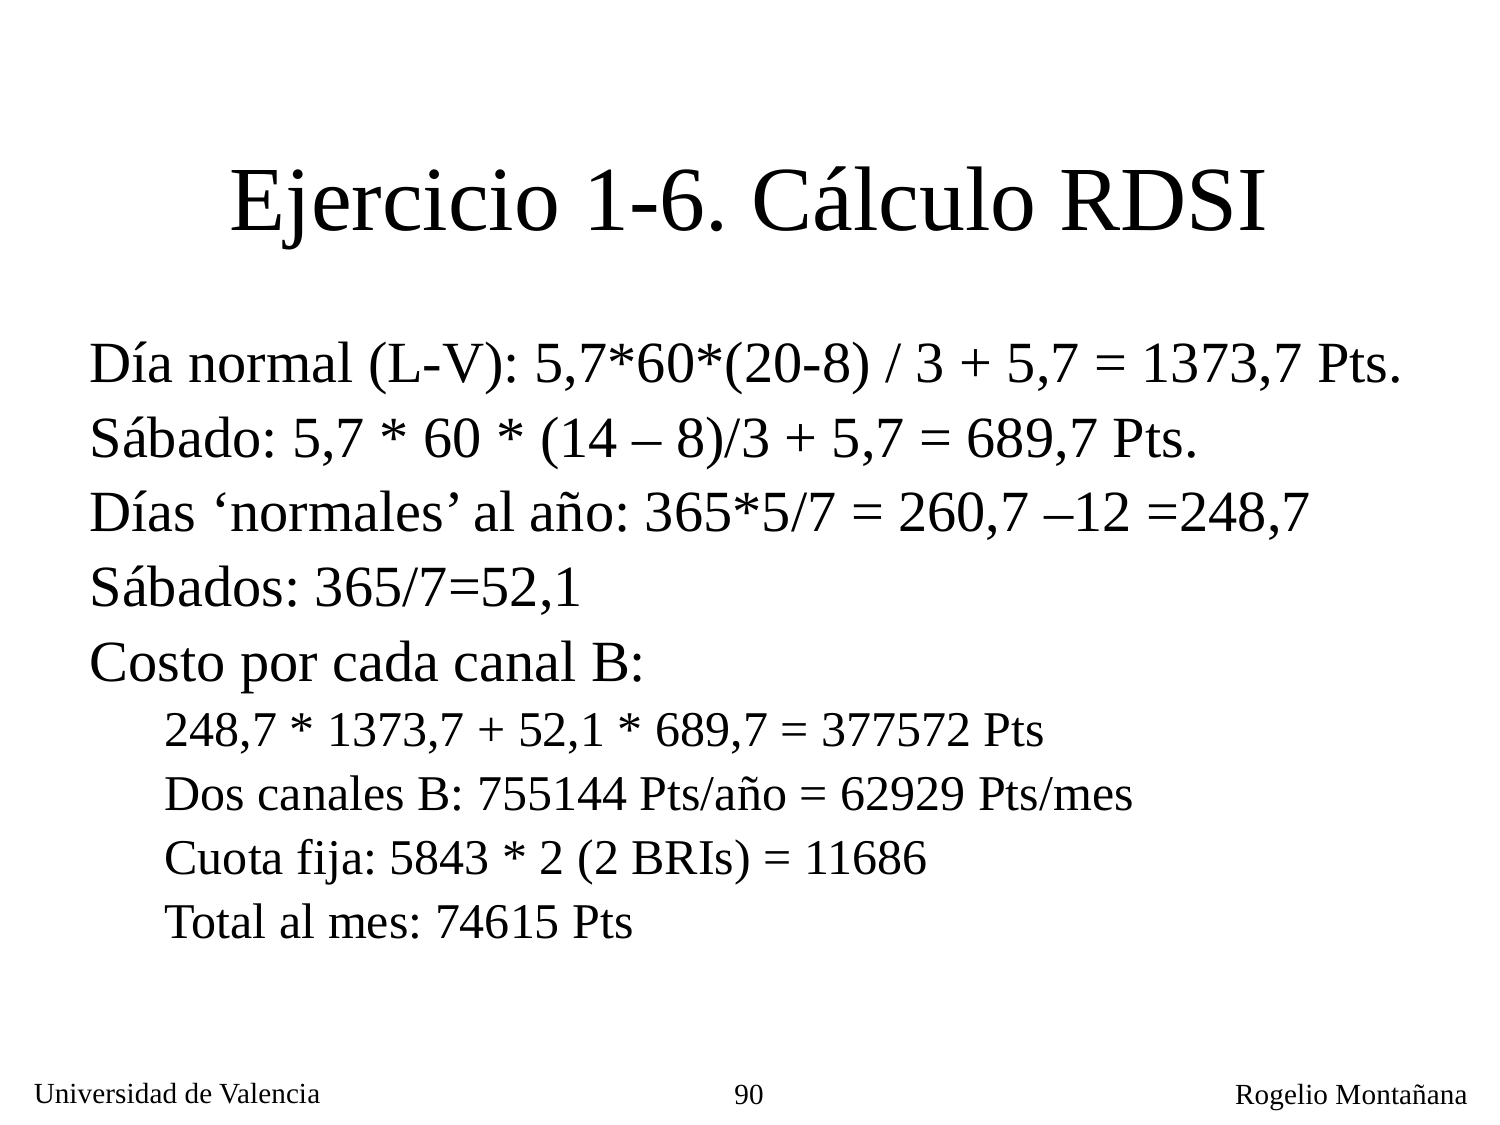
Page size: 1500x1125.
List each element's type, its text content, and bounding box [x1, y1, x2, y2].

title Ejercicio 1-6. Cálculo RDSI [111, 99, 1388, 288]
slide_number 90 [619, 1067, 780, 1116]
list Día normal (L-V): 5,7*60*(20-8) / 3 + 5,7 = 1373,7 Pts. Sábado: 5,7 * 60 * (14 – 8)/3 + 5,7 = 689,7 Pts. Días ‘normales’ al año: 365*5/7 = 260,7 –12 =248,7 Sábados: 365/7=52,1 Costo por cada canal B: 248,7 * 1373,7 + 52,1 * 689,7 = 377572 Pts Dos canales B: 755144 Pts/año = 62929 Pts/mes Cuota fija: 5843 * 2 (2 BRIs) = 11686 Total al mes: 74615 Pts [74, 324, 1438, 1001]
